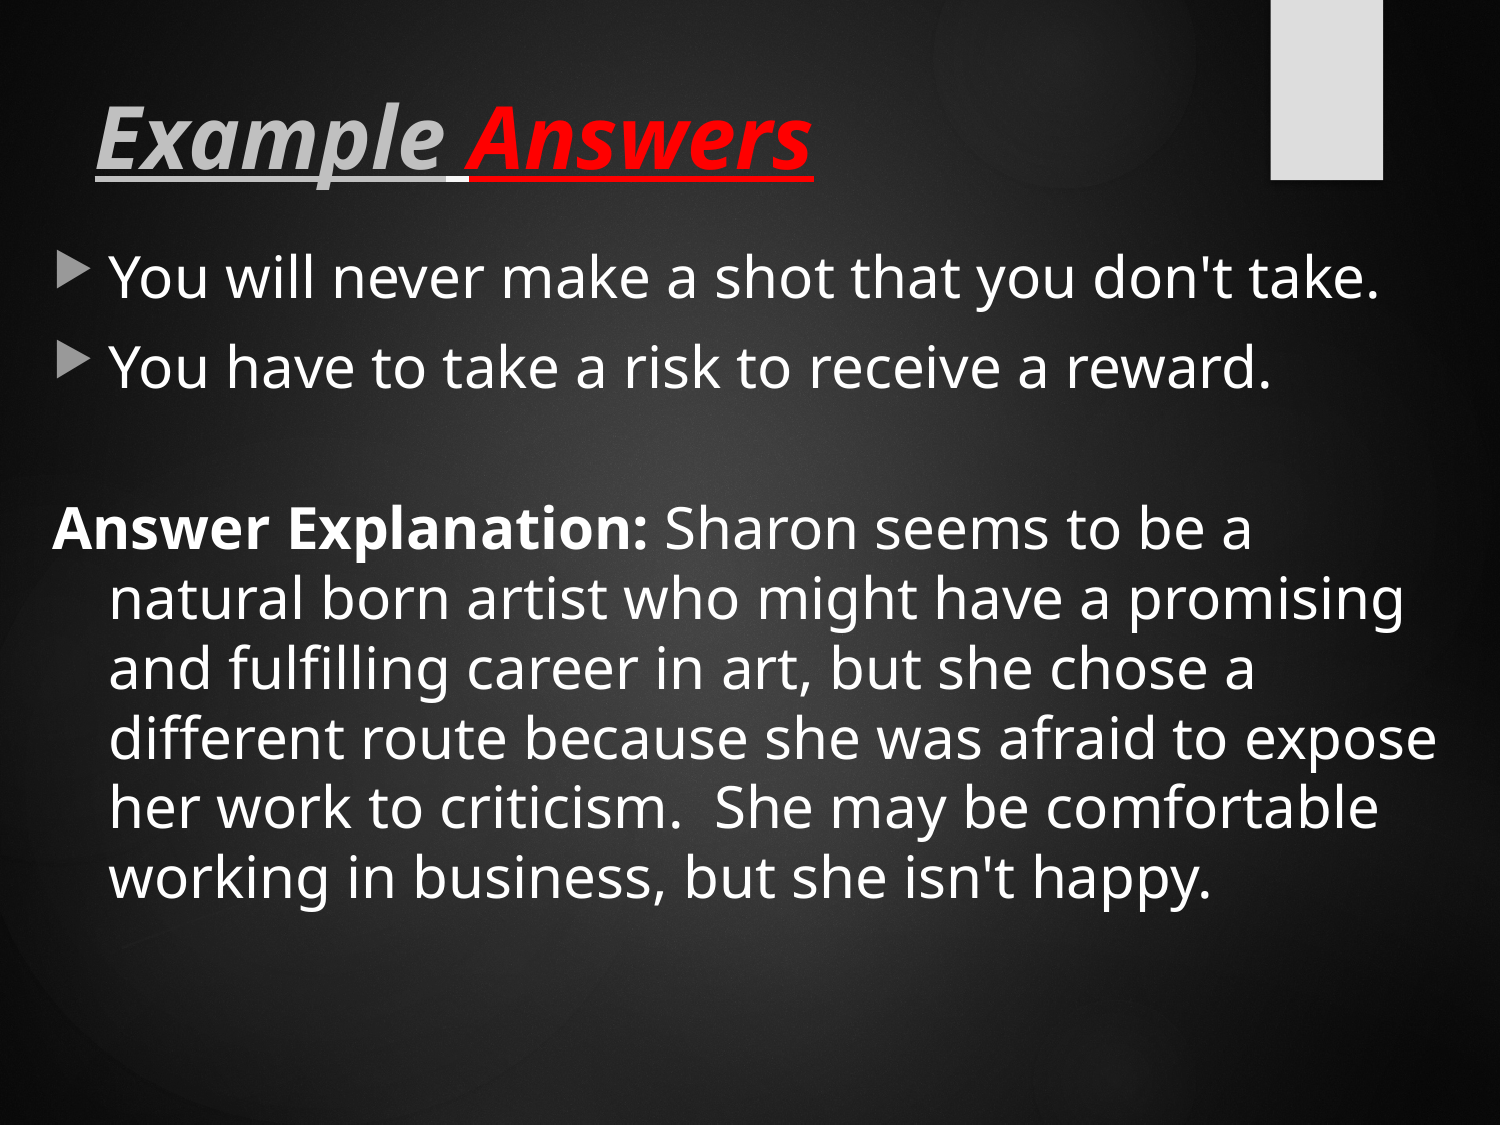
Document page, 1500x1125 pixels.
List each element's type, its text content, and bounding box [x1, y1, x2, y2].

list You will never make a shot that you don't take. You have to take a risk to receive a reward. Answer Explanation: Sharon seems to be a natural born artist who might have a promising and fulfilling career in art, but she chose a different route because she was afraid to expose her work to criticism. She may be comfortable working in business, but she isn't happy. [37, 232, 1463, 1005]
title Example Answers [79, 74, 1237, 232]
